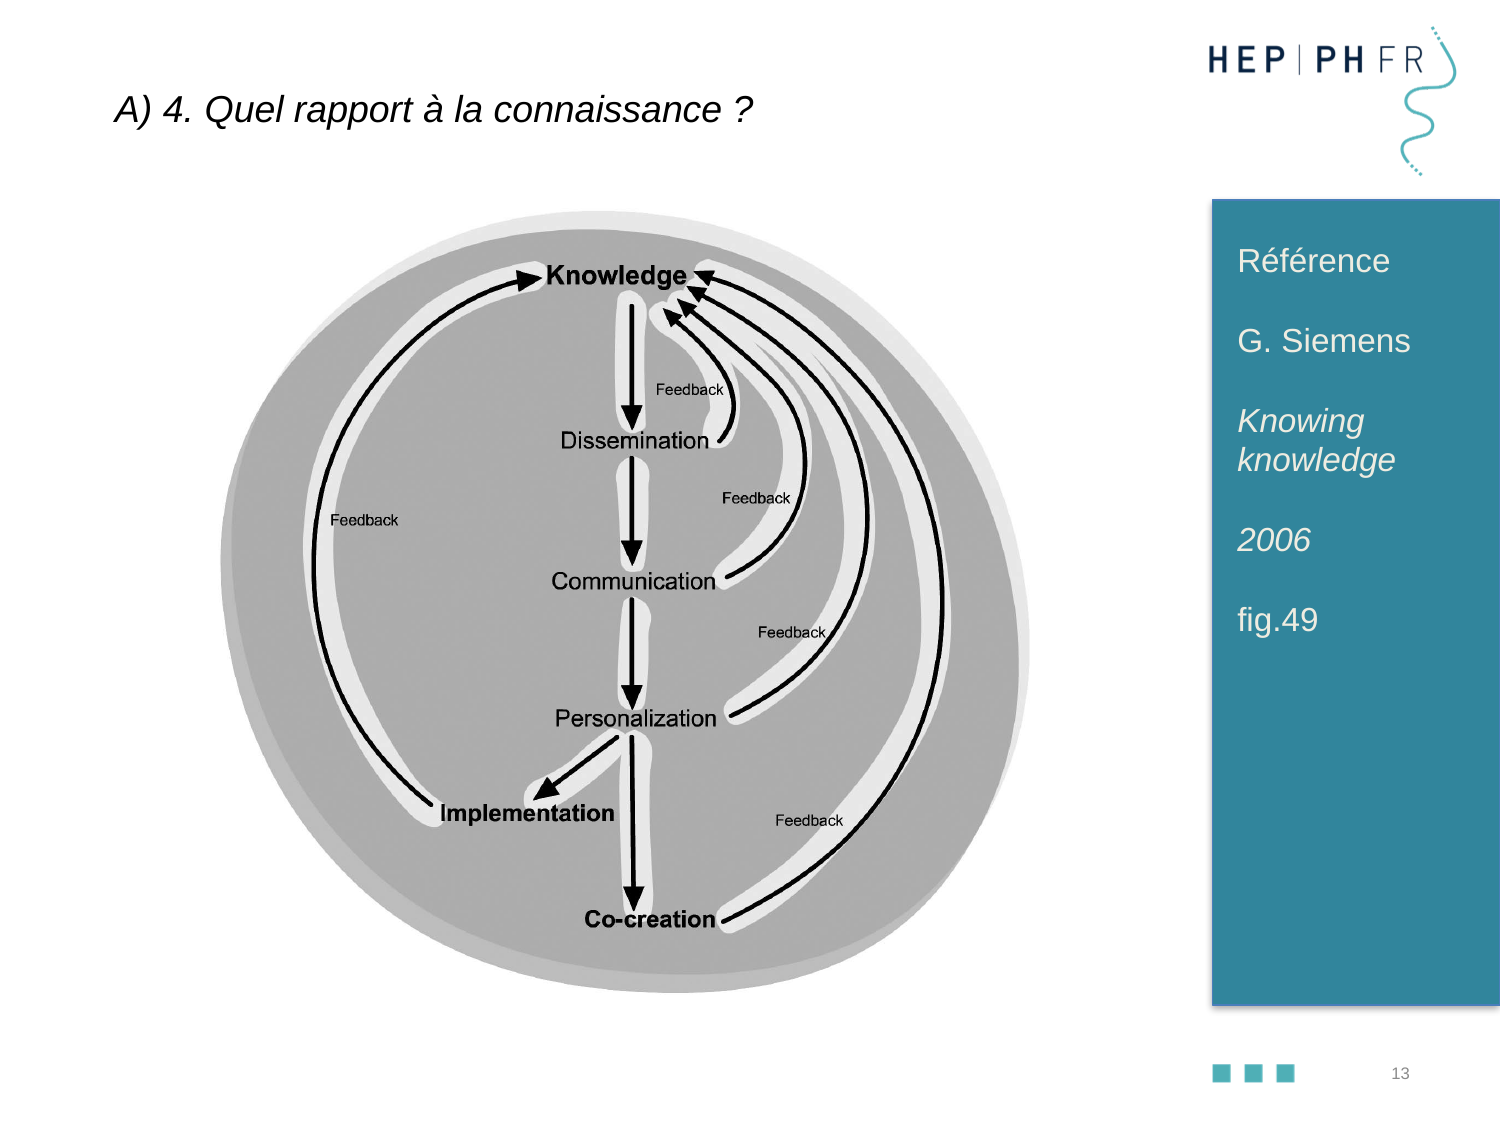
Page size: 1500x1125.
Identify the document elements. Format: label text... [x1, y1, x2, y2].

text_box Référence G. Siemens Knowing knowledge 2006 fig.49 [1222, 231, 1483, 691]
text_box A) 4. Quel rapport à la connaissance ? [100, 78, 1117, 183]
slide_number 13 [1074, 1042, 1425, 1103]
picture [218, 207, 1032, 995]
picture [1187, 0, 1500, 200]
